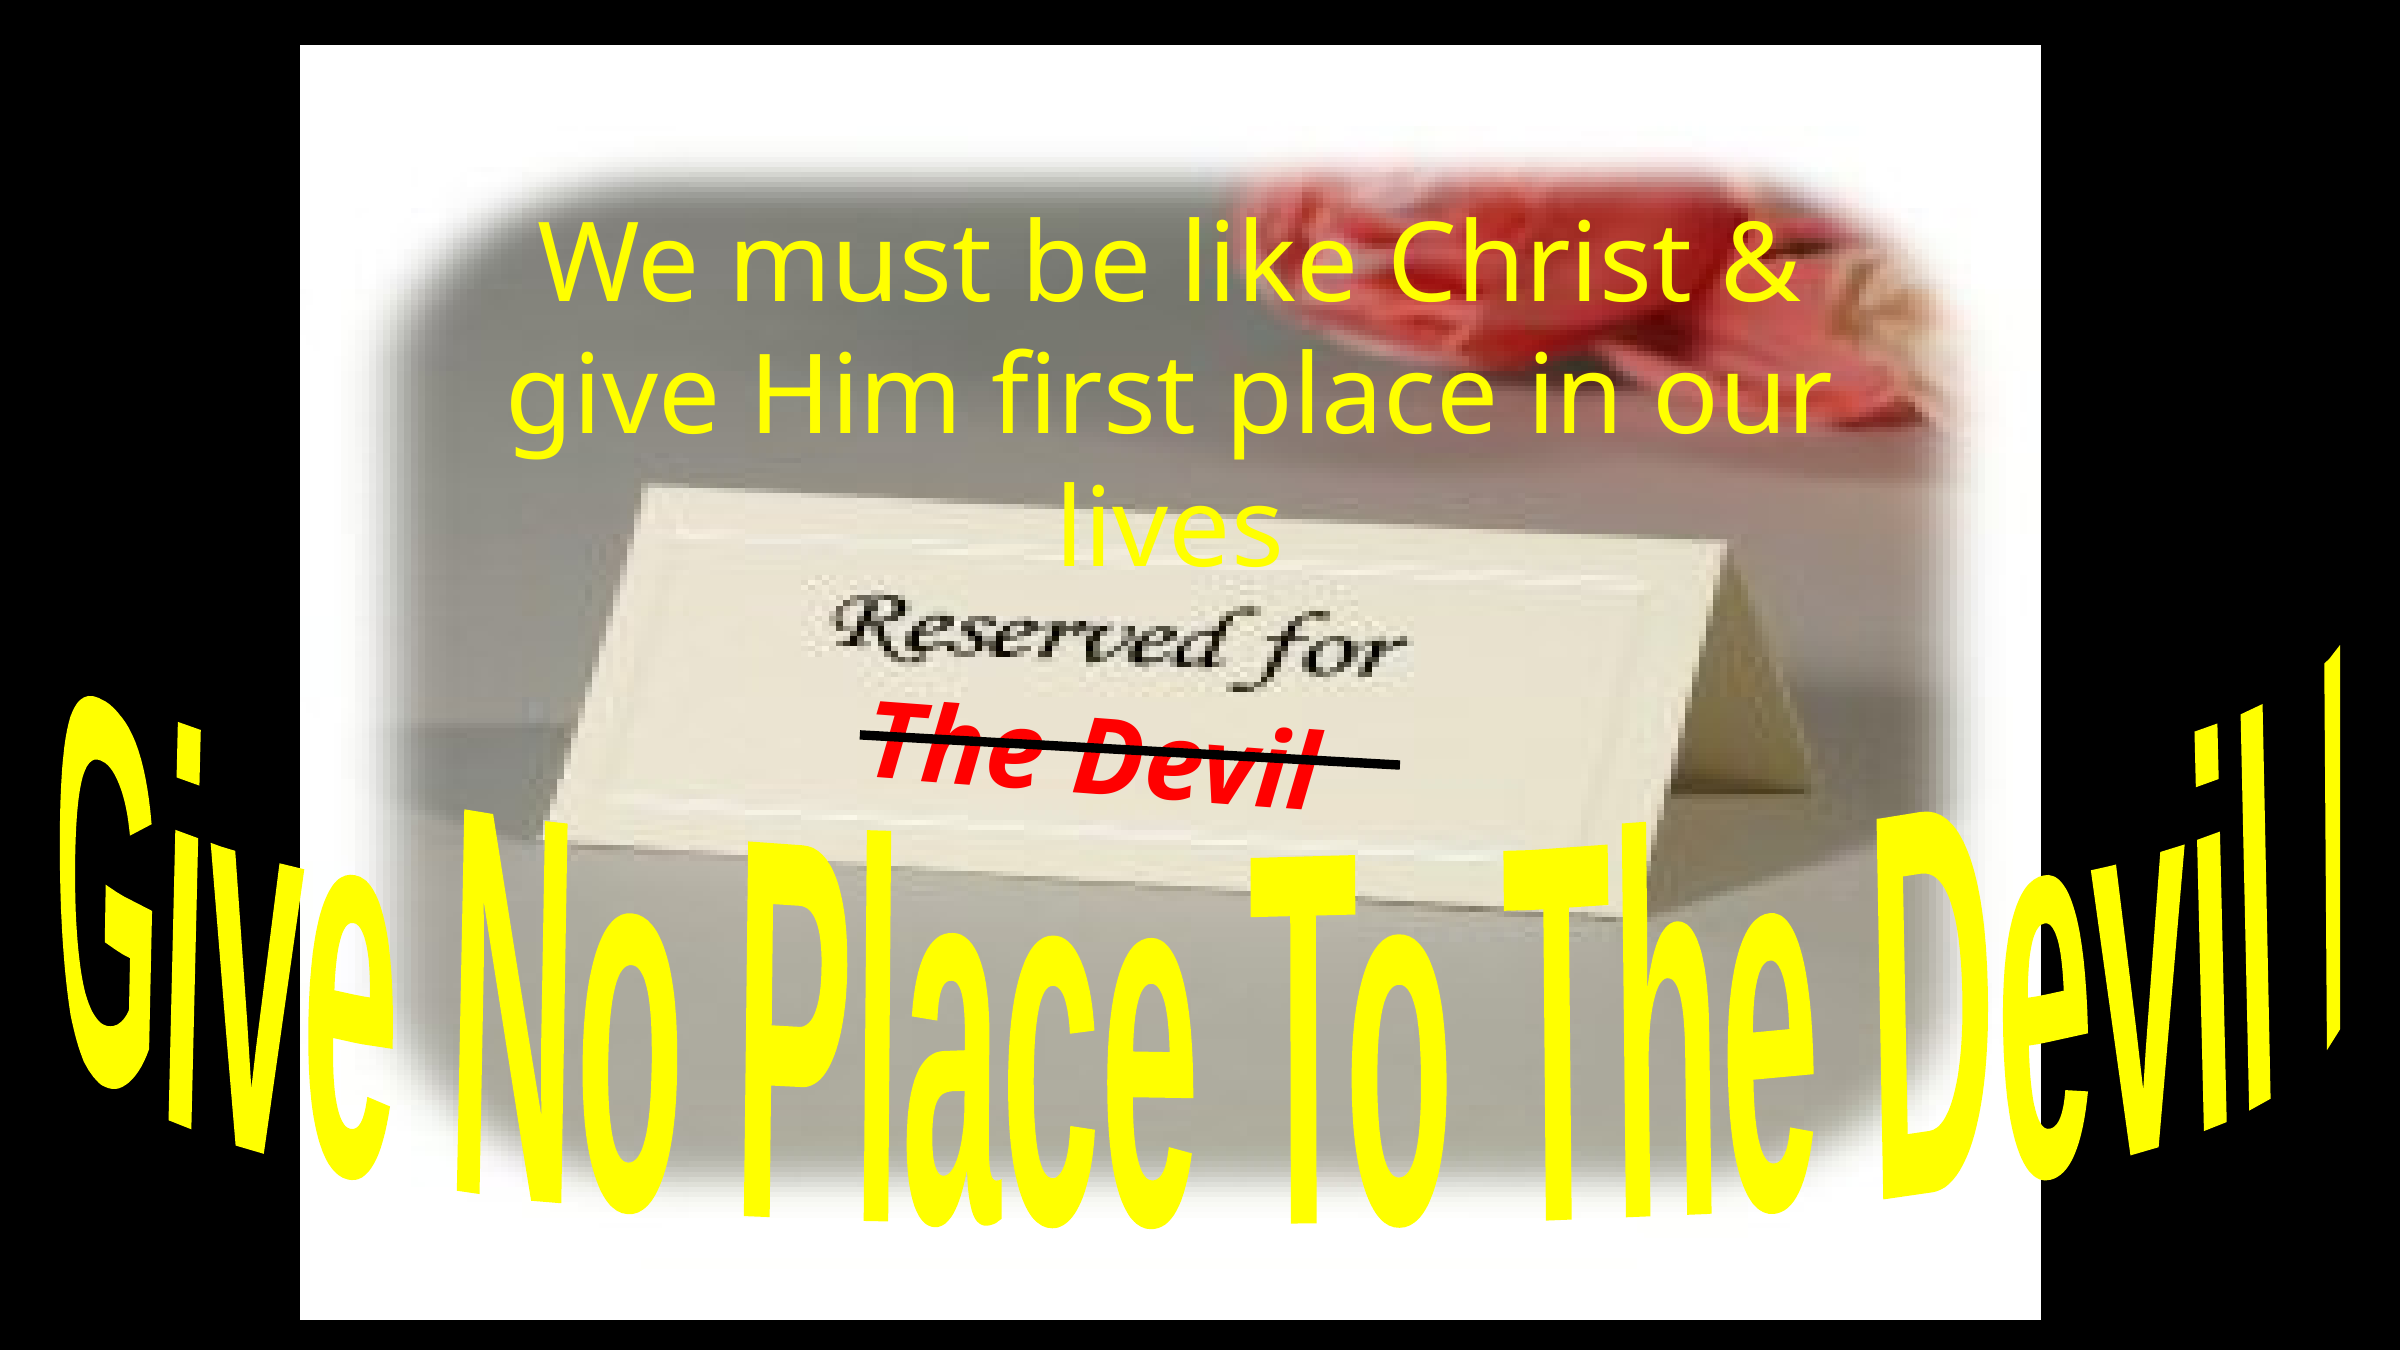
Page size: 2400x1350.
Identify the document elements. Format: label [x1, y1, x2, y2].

list [299, 44, 2041, 1321]
